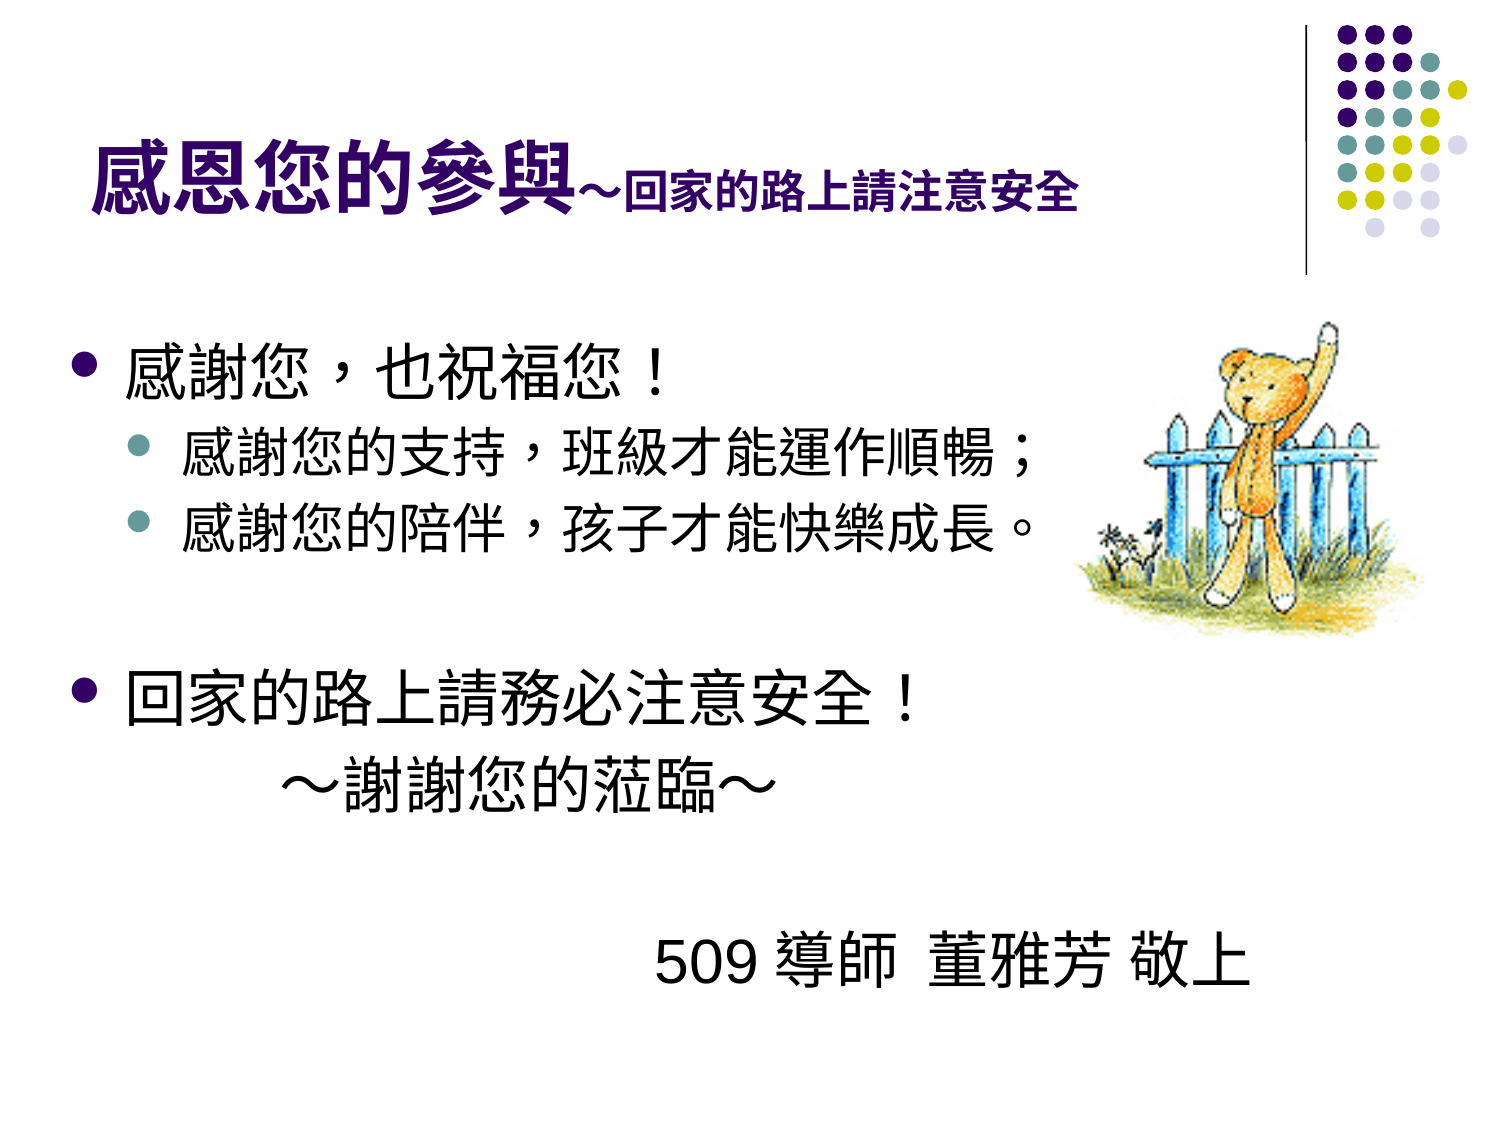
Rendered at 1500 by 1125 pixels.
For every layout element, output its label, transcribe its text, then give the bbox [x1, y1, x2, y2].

title 感恩您的參與～回家的路上請注意安全 [74, 19, 1313, 233]
list 感謝您，也祝福您！ 感謝您的支持，班級才能運作順暢； 感謝您的陪伴，孩子才能快樂成長。 回家的路上請務必注意安全！ ～謝謝您的蒞臨～ 509導師 董雅芳 敬上 [52, 324, 1390, 1071]
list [1056, 302, 1445, 650]
